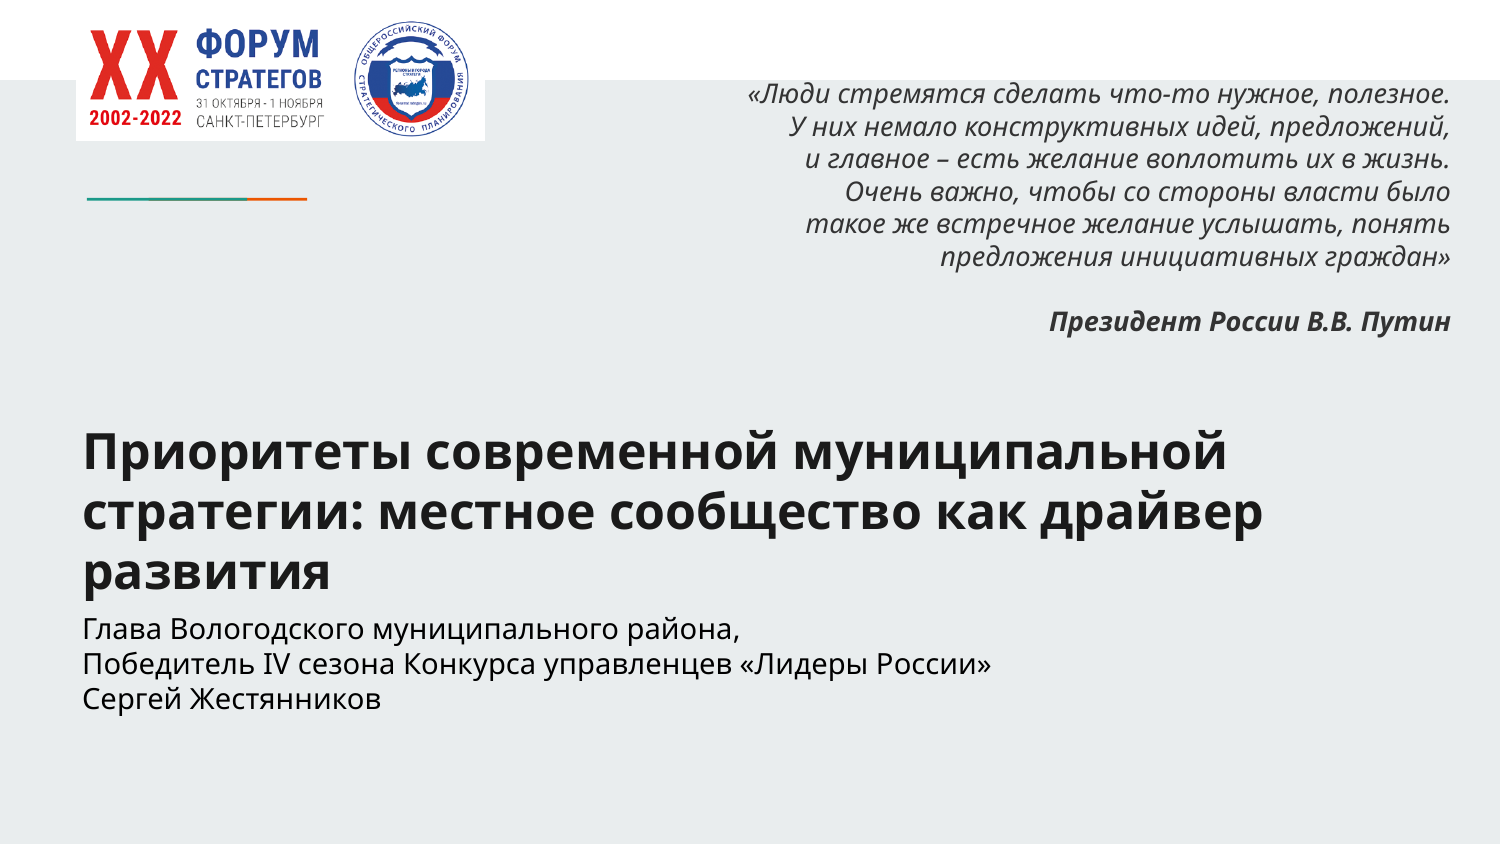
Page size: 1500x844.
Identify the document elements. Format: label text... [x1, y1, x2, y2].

title Приоритеты современной муниципальной стратегии: местное сообщество как драйвер развития [67, 404, 1455, 553]
picture [76, 17, 485, 141]
text_box Глава Вологодского муниципального района, Победитель IV сезона Конкурса управленцев «Лидеры России» Сергей Жестянников [67, 602, 1027, 758]
text_box «Люди стремятся сделать что-то нужное, полезное. У них немало конструктивных идей, предложений, и главное – есть желание воплотить их в жизнь. Очень важно, чтобы со стороны власти было такое же встречное желание услышать, понять предложения инициативных граждан» Президент России В.В. Путин [715, 69, 1466, 344]
